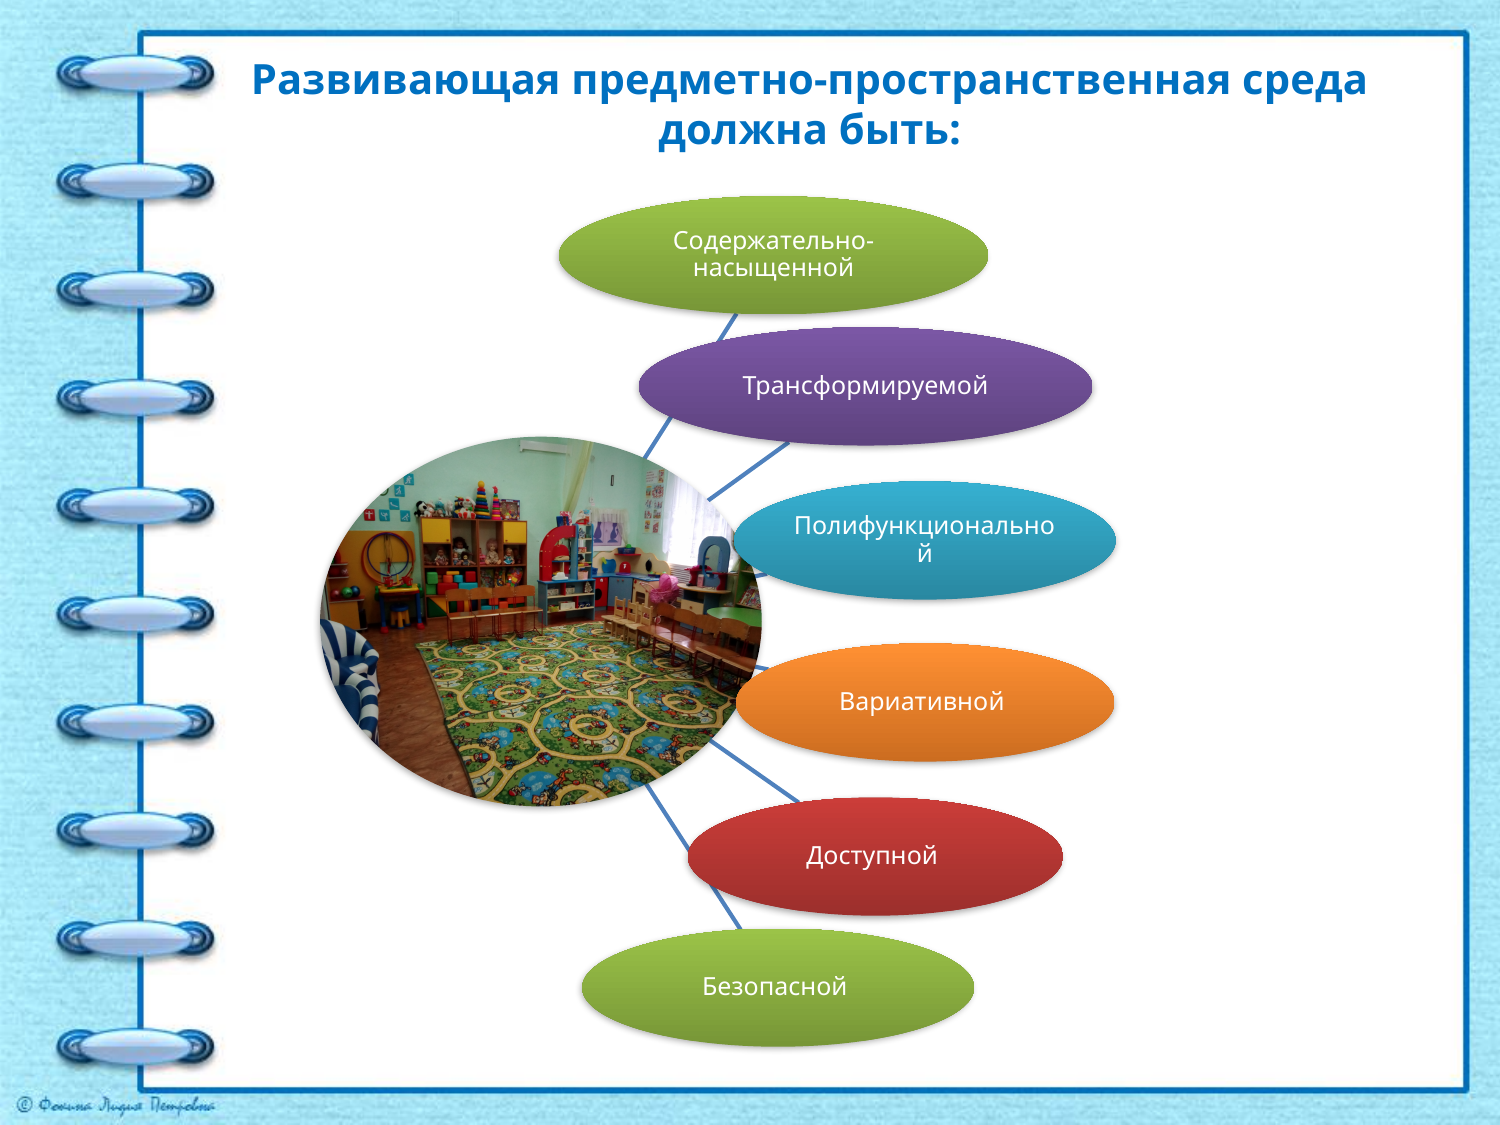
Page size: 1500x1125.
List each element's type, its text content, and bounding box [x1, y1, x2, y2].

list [265, 195, 1426, 1047]
title Развивающая предметно-пространственная среда должна быть: [194, 45, 1425, 233]
picture [0, 0, 1500, 1125]
